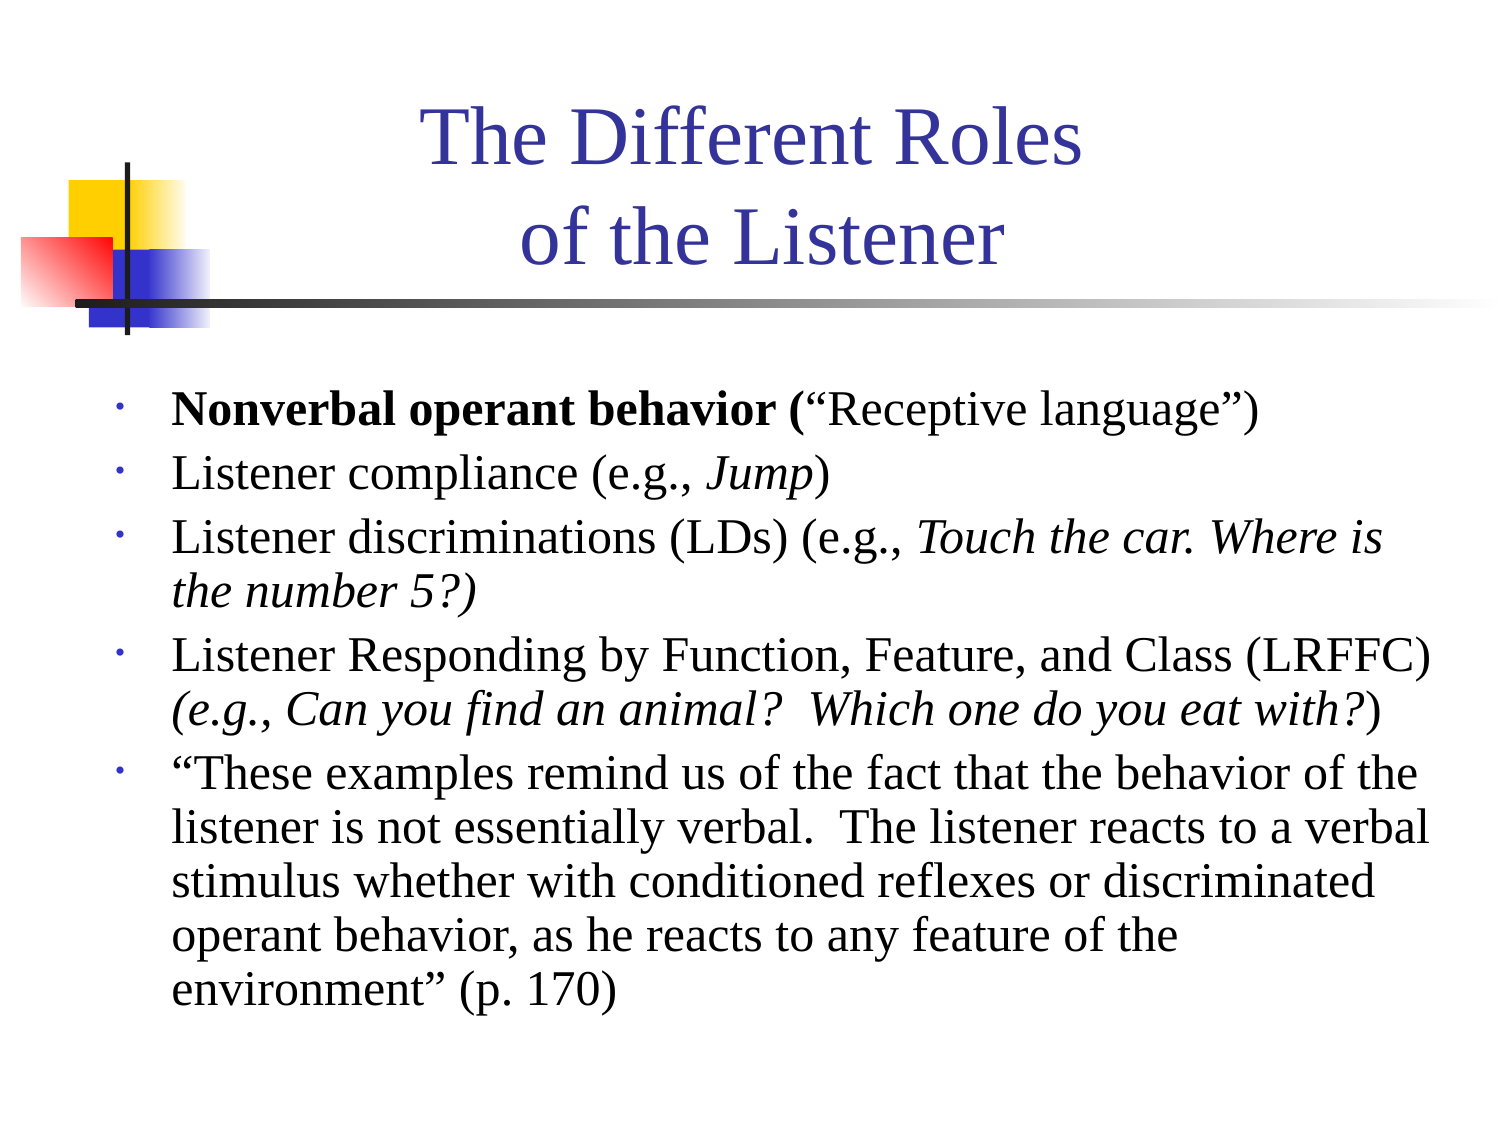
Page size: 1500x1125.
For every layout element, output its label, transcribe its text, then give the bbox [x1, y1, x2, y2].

title The Different Roles of the Listener [124, 101, 1401, 289]
list Nonverbal operant behavior (“Receptive language”) Listener compliance (e.g., Jump) Listener discriminations (LDs) (e.g., Touch the car. Where is the number 5?) Listener Responding by Function, Feature, and Class (LRFFC) (e.g., Can you find an animal? Which one do you eat with?) “These examples remind us of the fact that the behavior of the listener is not essentially verbal. The listener reacts to a verbal stimulus whether with conditioned reflexes or discriminated operant behavior, as he reacts to any feature of the environment” (p. 170) [99, 374, 1470, 1007]
